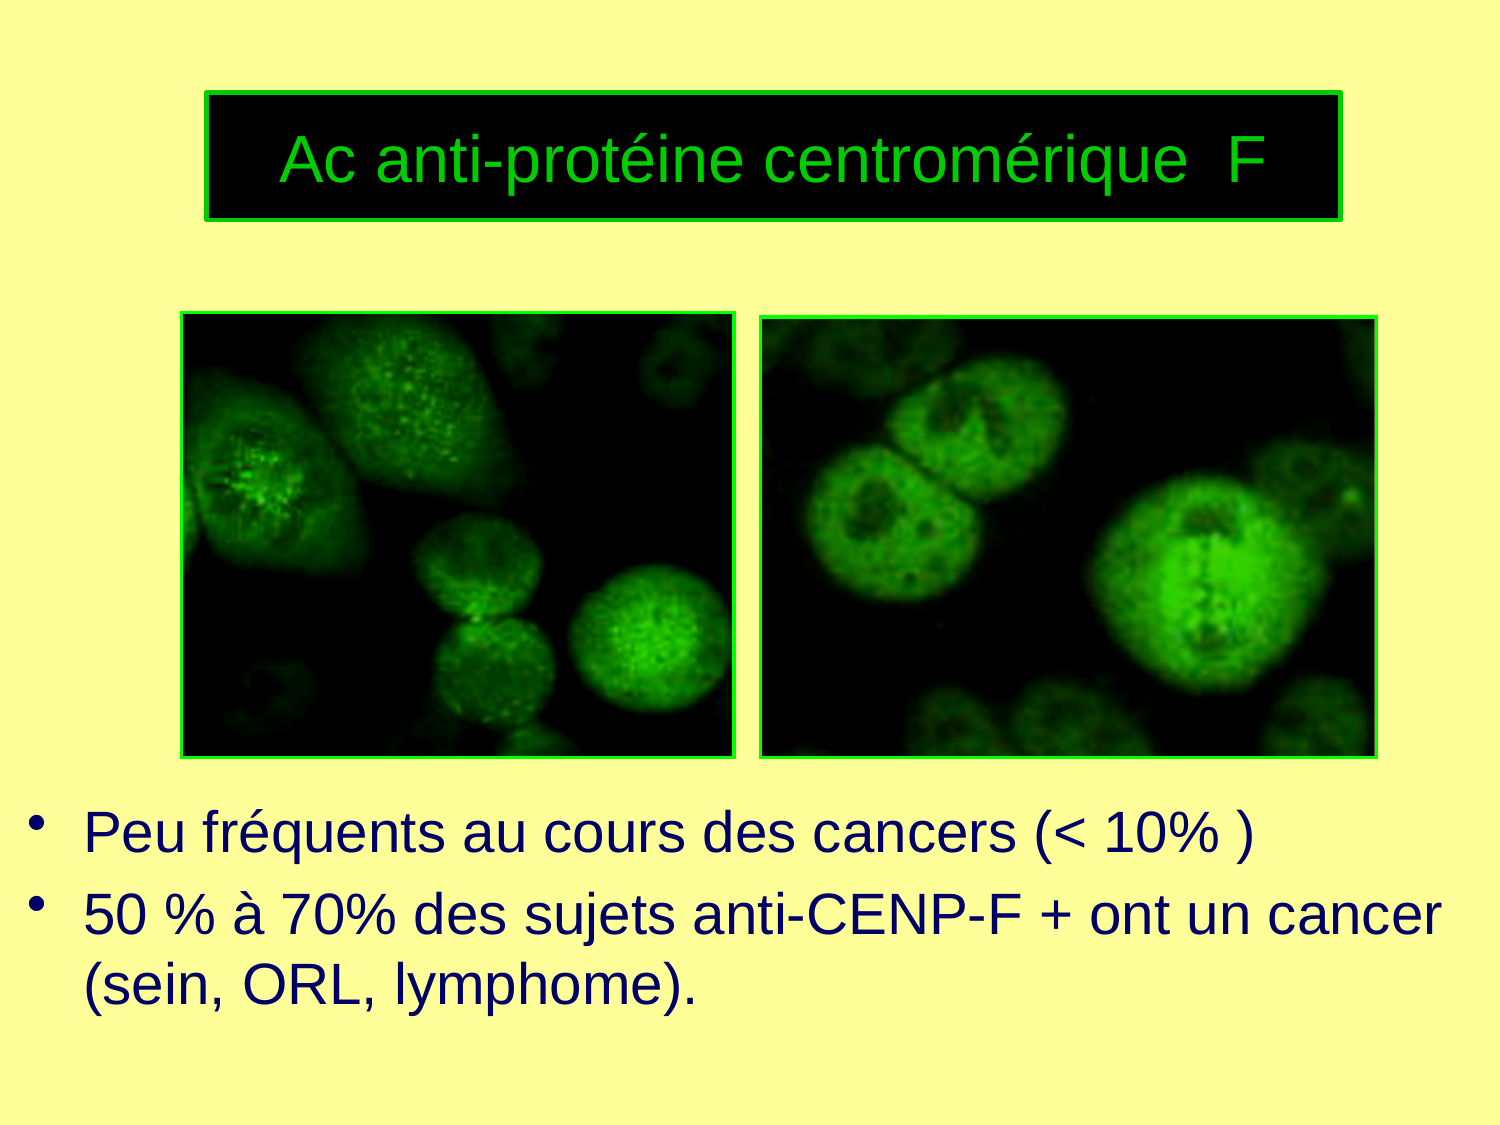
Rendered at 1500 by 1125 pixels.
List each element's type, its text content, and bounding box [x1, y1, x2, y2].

picture [182, 314, 733, 756]
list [761, 318, 1375, 756]
title Ac anti-protéine centromérique F [206, 92, 1341, 220]
list Peu fréquents au cours des cancers (< 10% ) 50 % à 70% des sujets anti-CENP-F + ont un cancer (sein, ORL, lymphome). [11, 786, 1495, 1047]
